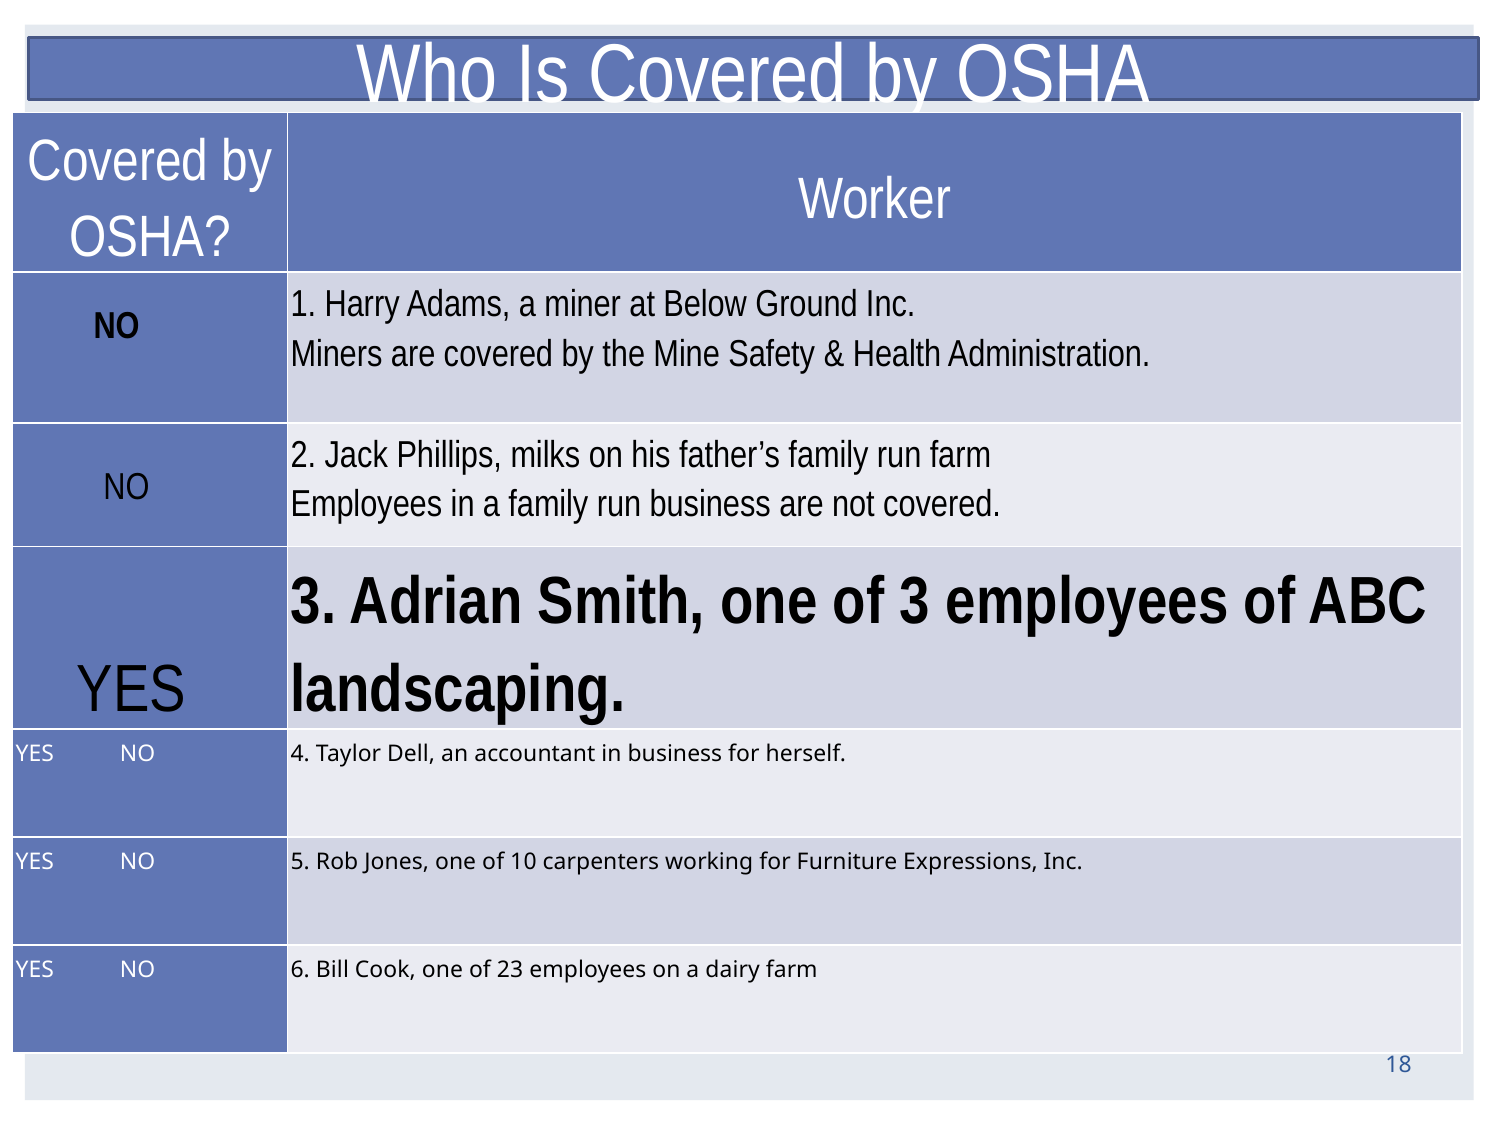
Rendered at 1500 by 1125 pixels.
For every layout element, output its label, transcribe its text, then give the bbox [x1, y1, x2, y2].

table_cell YES NO [13, 946, 287, 1052]
table_header Worker [288, 113, 1461, 271]
table_cell NO [13, 273, 287, 422]
table_cell 6. Bill Cook, one of 23 employees on a dairy farm [288, 946, 1461, 1052]
table_cell NO [13, 424, 287, 546]
table_cell 4. Taylor Dell, an accountant in business for herself. [288, 730, 1461, 836]
table_cell YES NO [13, 838, 287, 944]
table_cell 1. Harry Adams, a miner at Below Ground Inc. Miners are covered by the Mine Safety & Health Administration. [288, 273, 1461, 422]
table_cell YES [13, 547, 287, 728]
table_cell 3. Adrian Smith, one of 3 employees of ABC landscaping. [288, 547, 1461, 728]
table_cell 5. Rob Jones, one of 10 carpenters working for Furniture Expressions, Inc. [288, 838, 1461, 944]
text_box Who Is Covered by OSHA [27, 36, 1480, 101]
table_cell YES NO [13, 730, 287, 836]
slide_number 18 [1349, 1041, 1448, 1089]
table_cell 2. Jack Phillips, milks on his father’s family run farm Employees in a family run business are not covered. [288, 424, 1461, 546]
table_header Covered by OSHA? [13, 113, 287, 271]
